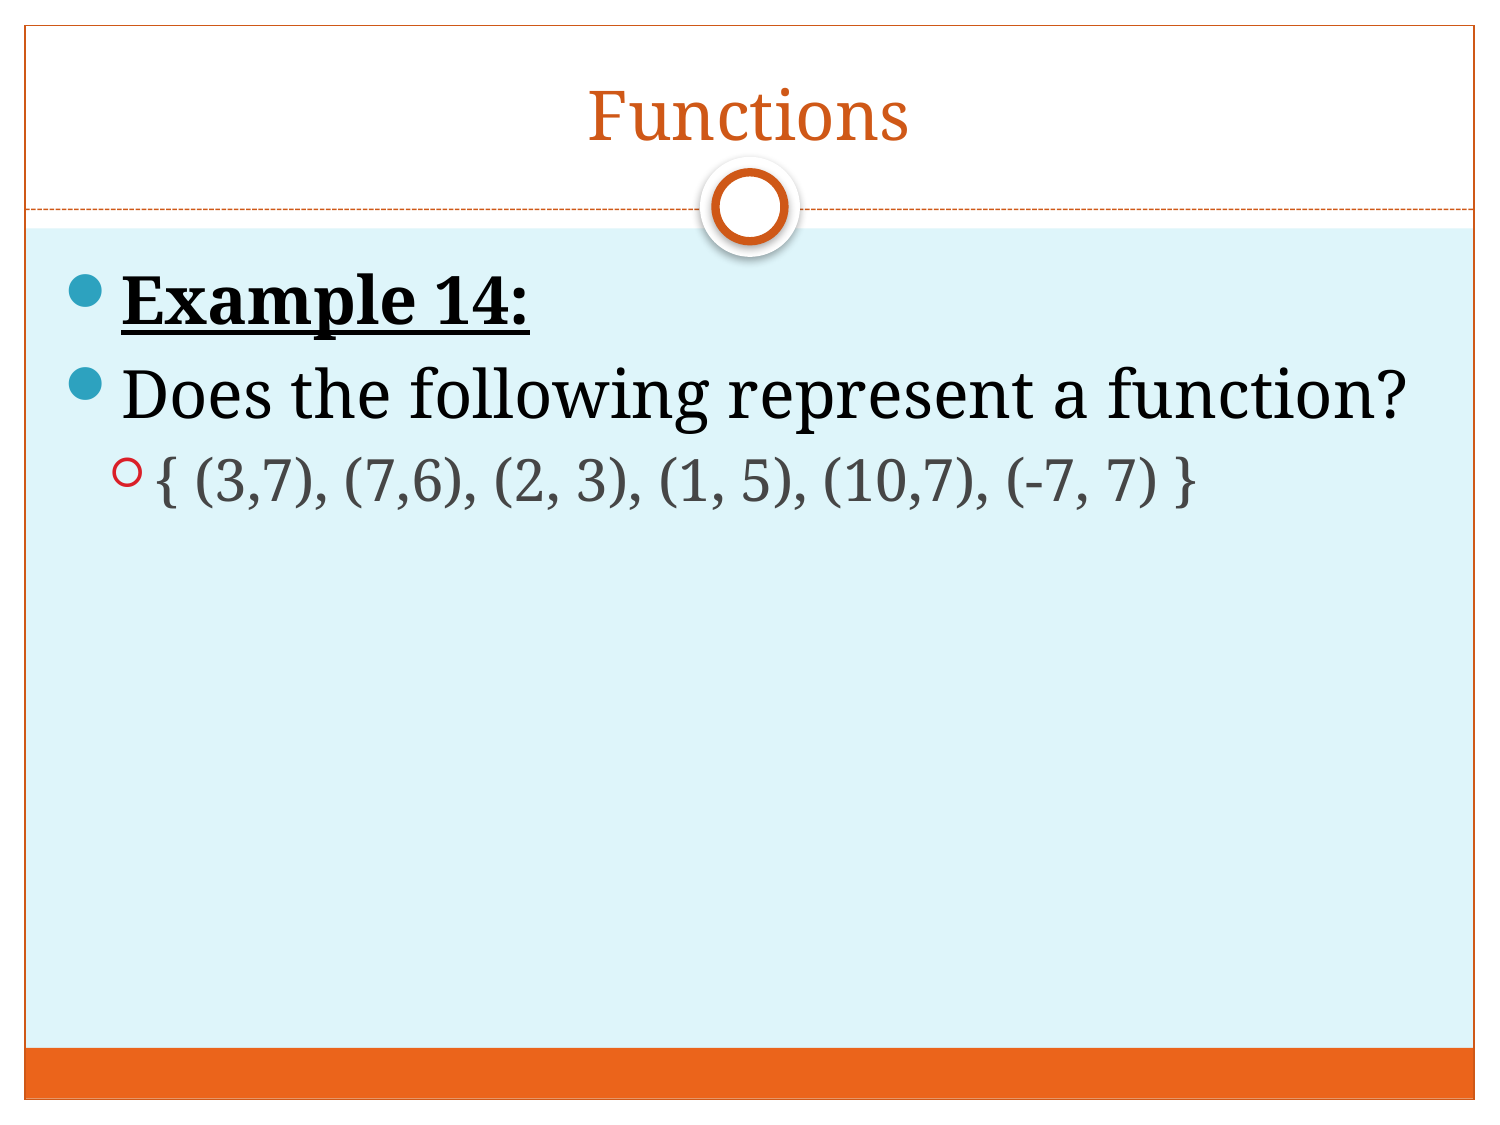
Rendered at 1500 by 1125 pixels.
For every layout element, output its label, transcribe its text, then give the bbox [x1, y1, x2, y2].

title Functions [49, 37, 1450, 162]
list Example 14: Does the following represent a function? { (3,7), (7,6), (2, 3), (1, 5), (10,7), (-7, 7) } [49, 250, 1445, 1001]
